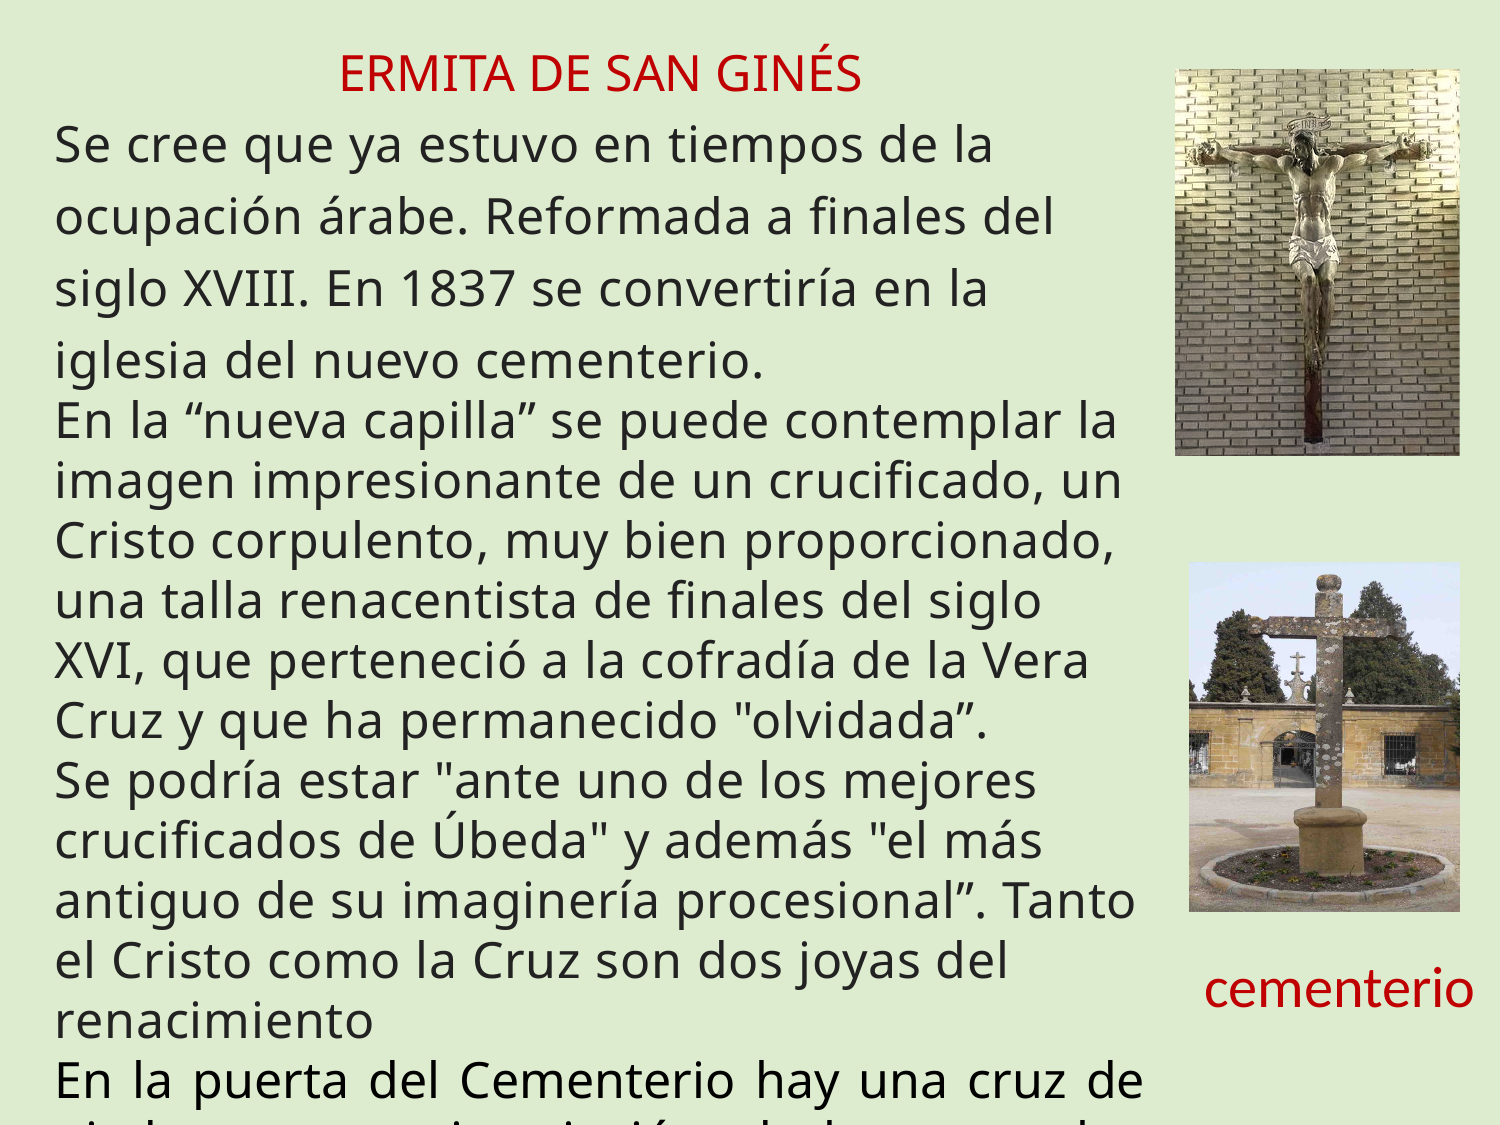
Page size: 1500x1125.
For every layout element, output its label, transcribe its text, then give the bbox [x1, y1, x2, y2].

picture [1174, 68, 1460, 456]
text_box cementerio [1189, 942, 1500, 1027]
text_box ERMITA DE SAN GINÉS Se cree que ya estuvo en tiempos de la ocupación árabe. Reformada a finales del siglo XVIII. En 1837 se convertiría en la iglesia del nuevo cementerio. En la “nueva capilla” se puede contemplar la imagen impresionante de un crucificado, un Cristo corpulento, muy bien proporcionado, una talla renacentista de finales del siglo XVI, que perteneció a la cofradía de la Vera Cruz y que ha permanecido "olvidada”. Se podría estar "ante uno de los mejores crucificados de Úbeda" y además "el más antiguo de su imaginería procesional”. Tanto el Cristo como la Cruz son dos joyas del renacimiento En la puerta del Cementerio hay una cruz de piedra con una inscripción, de la que se lee sólo el año en que fue construida, 1615. [40, 21, 1161, 1125]
picture [1189, 562, 1460, 912]
